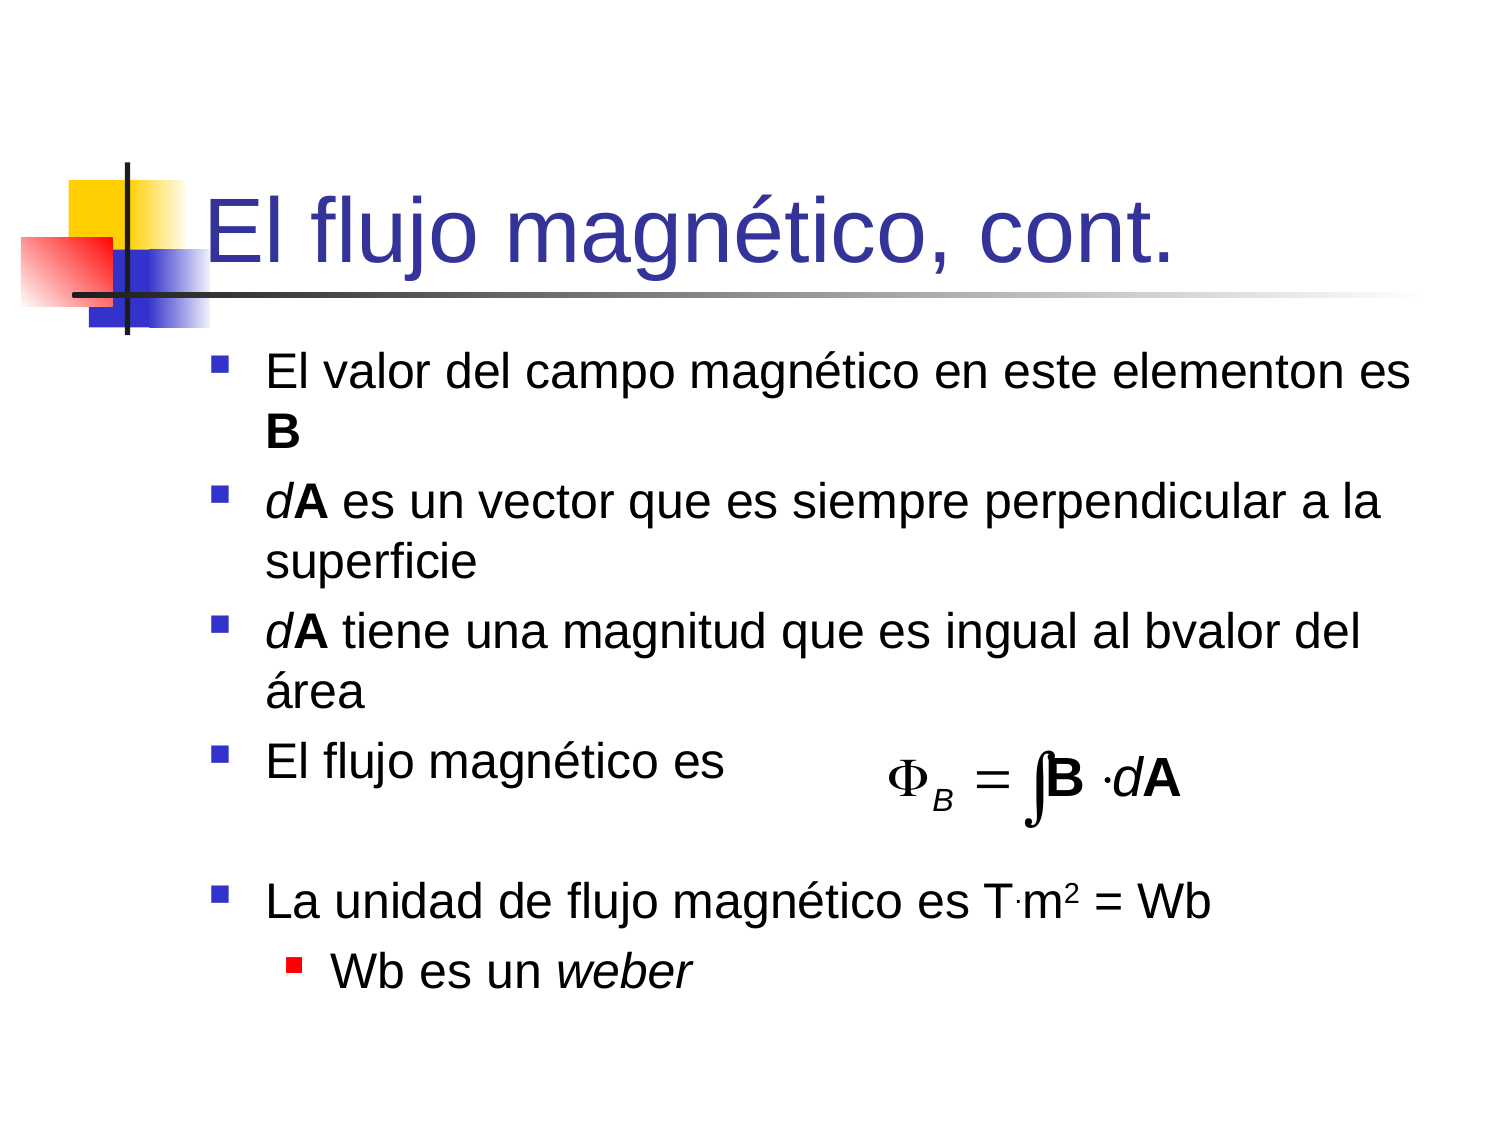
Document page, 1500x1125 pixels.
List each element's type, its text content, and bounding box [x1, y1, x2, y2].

title El flujo magnético, cont. [188, 101, 1468, 289]
list El valor del campo magnético en este elementon es B dA es un vector que es siempre perpendicular a la superficie dA tiene una magnitud que es ingual al bvalor del área El flujo magnético es La unidad de flujo magnético es T.m2 = Wb Wb es un weber [193, 331, 1469, 1006]
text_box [879, 727, 1193, 839]
